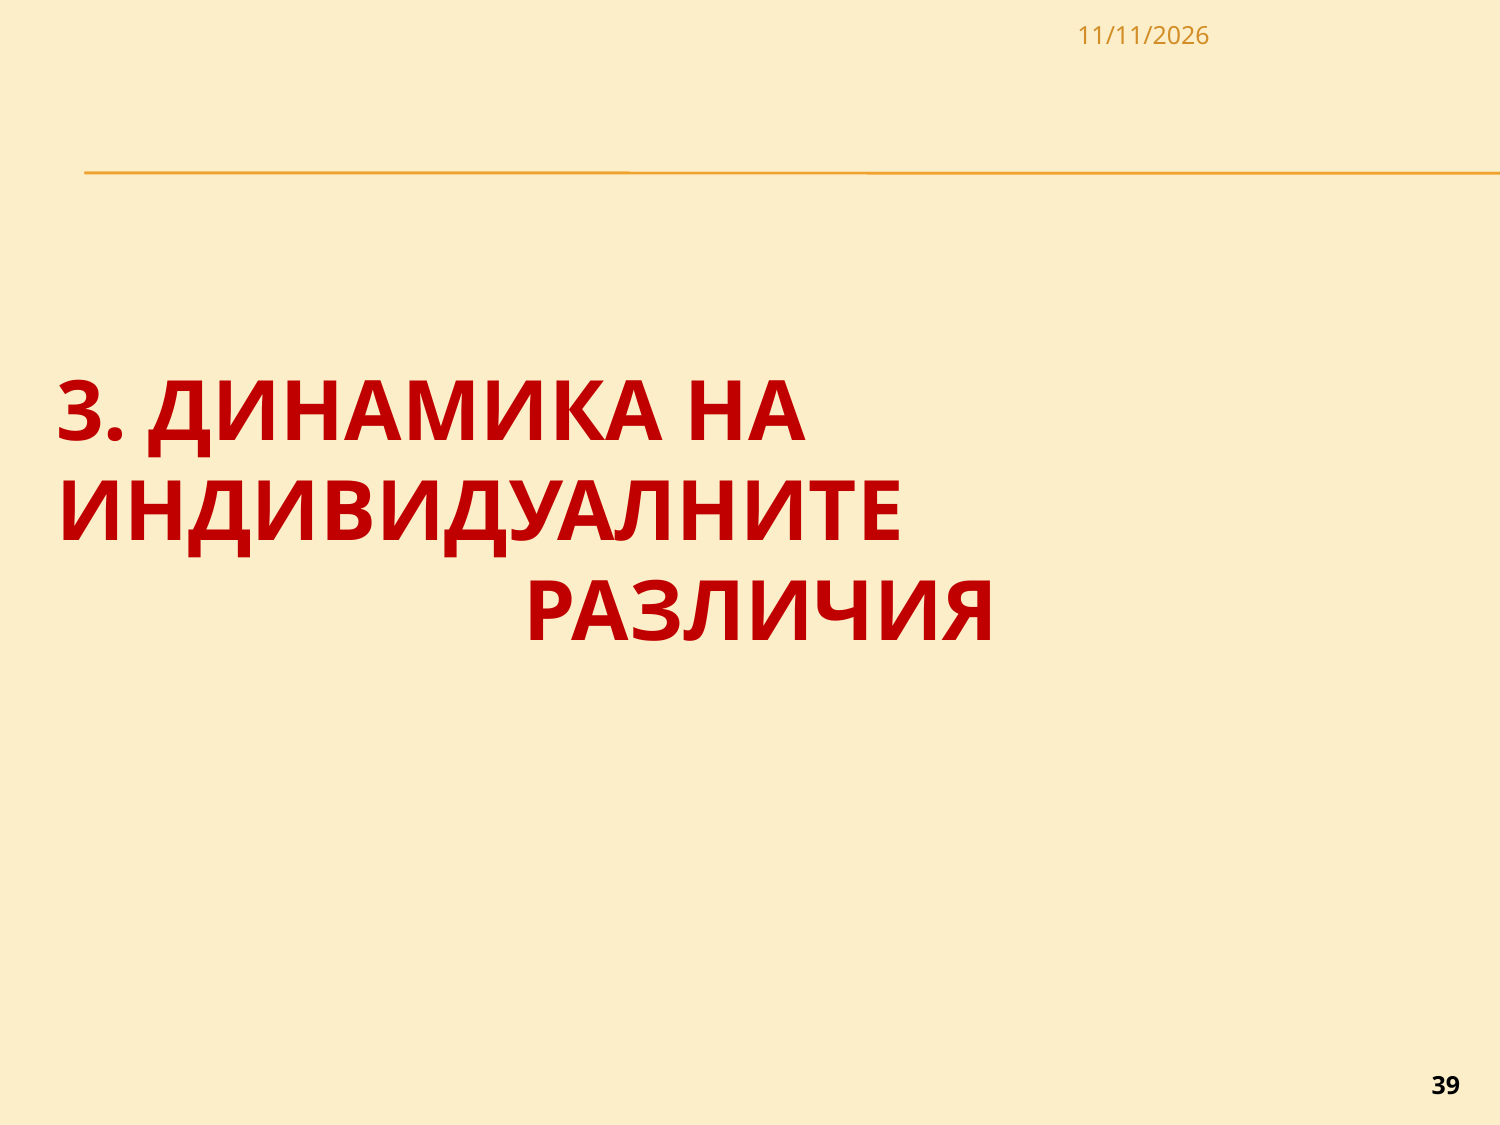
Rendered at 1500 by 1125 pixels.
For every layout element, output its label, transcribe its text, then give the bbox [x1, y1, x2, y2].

slide_number 39 [1350, 1062, 1475, 1103]
text_box 3. ДИНАМИКА НА ИНДИВИДУАЛНИТЕ РАЗЛИЧИЯ [41, 349, 1481, 665]
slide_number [1062, 12, 1475, 60]
